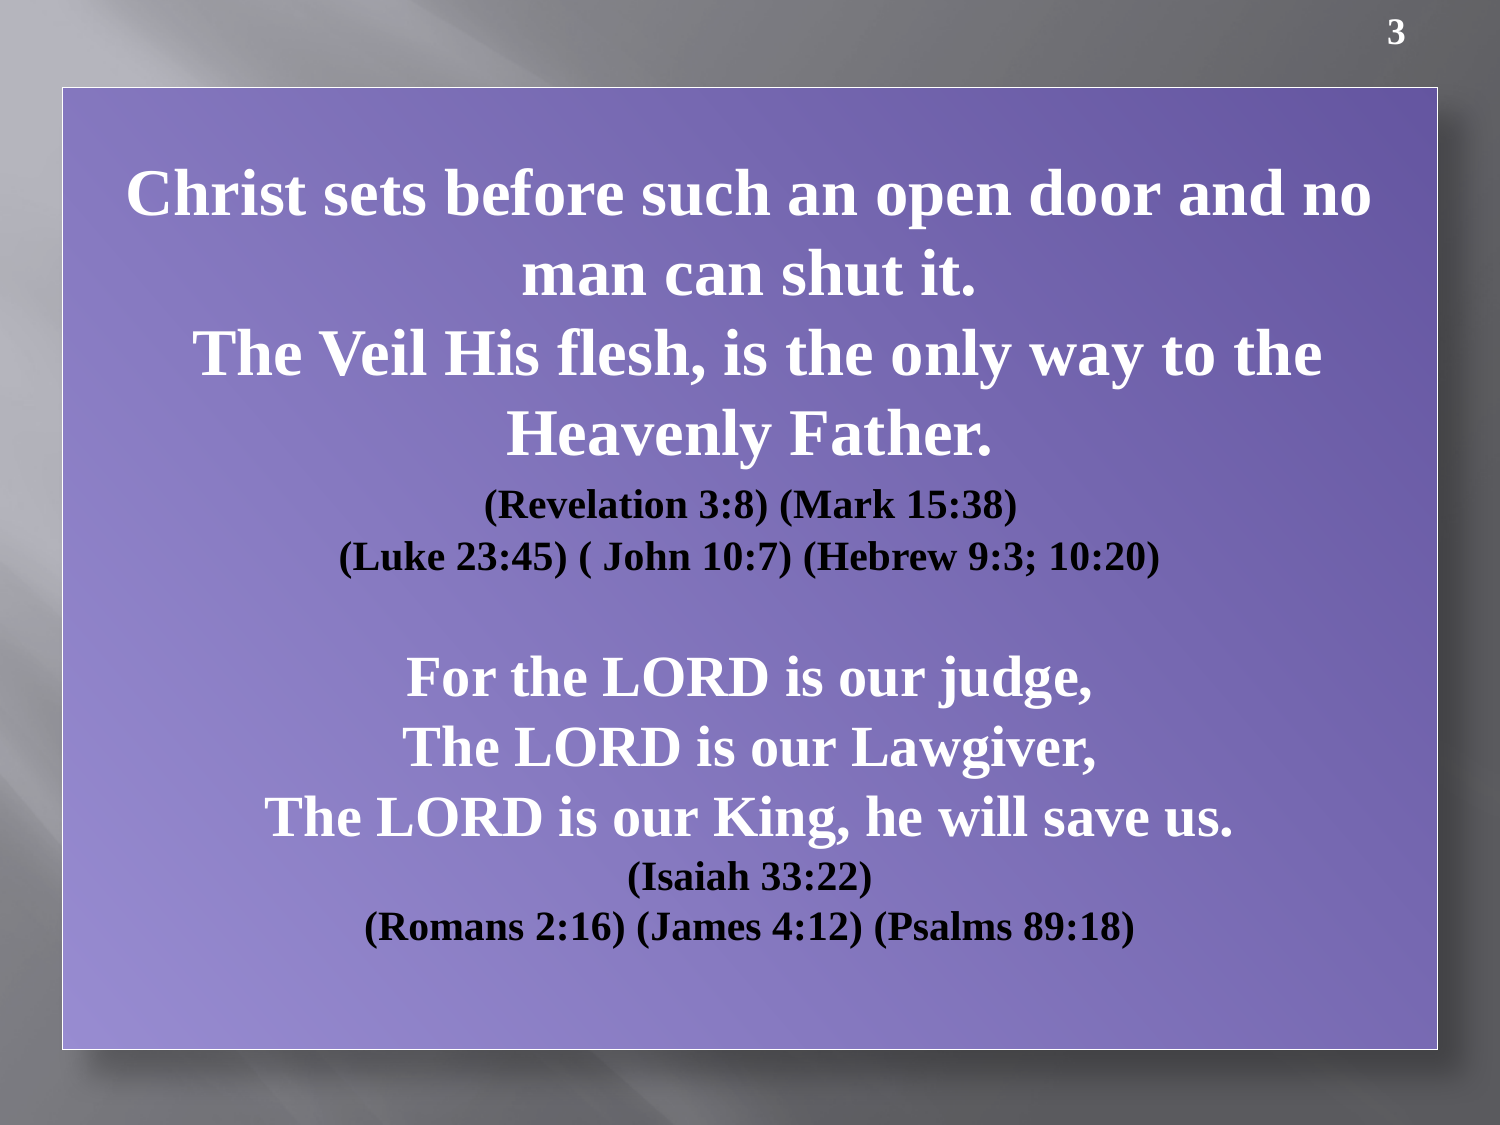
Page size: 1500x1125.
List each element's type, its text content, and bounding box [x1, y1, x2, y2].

text_box 3 [1297, 0, 1496, 60]
text_box Christ sets before such an open door and no man can shut it. The Veil His flesh, is the only way to the Heavenly Father. (Revelation 3:8) (Mark 15:38) (Luke 23:45) ( John 10:7) (Hebrew 9:3; 10:20) For the LORD is our judge, The LORD is our Lawgiver, The LORD is our King, he will save us. (Isaiah 33:22) (Romans 2:16) (James 4:12) (Psalms 89:18) [62, 87, 1438, 1050]
